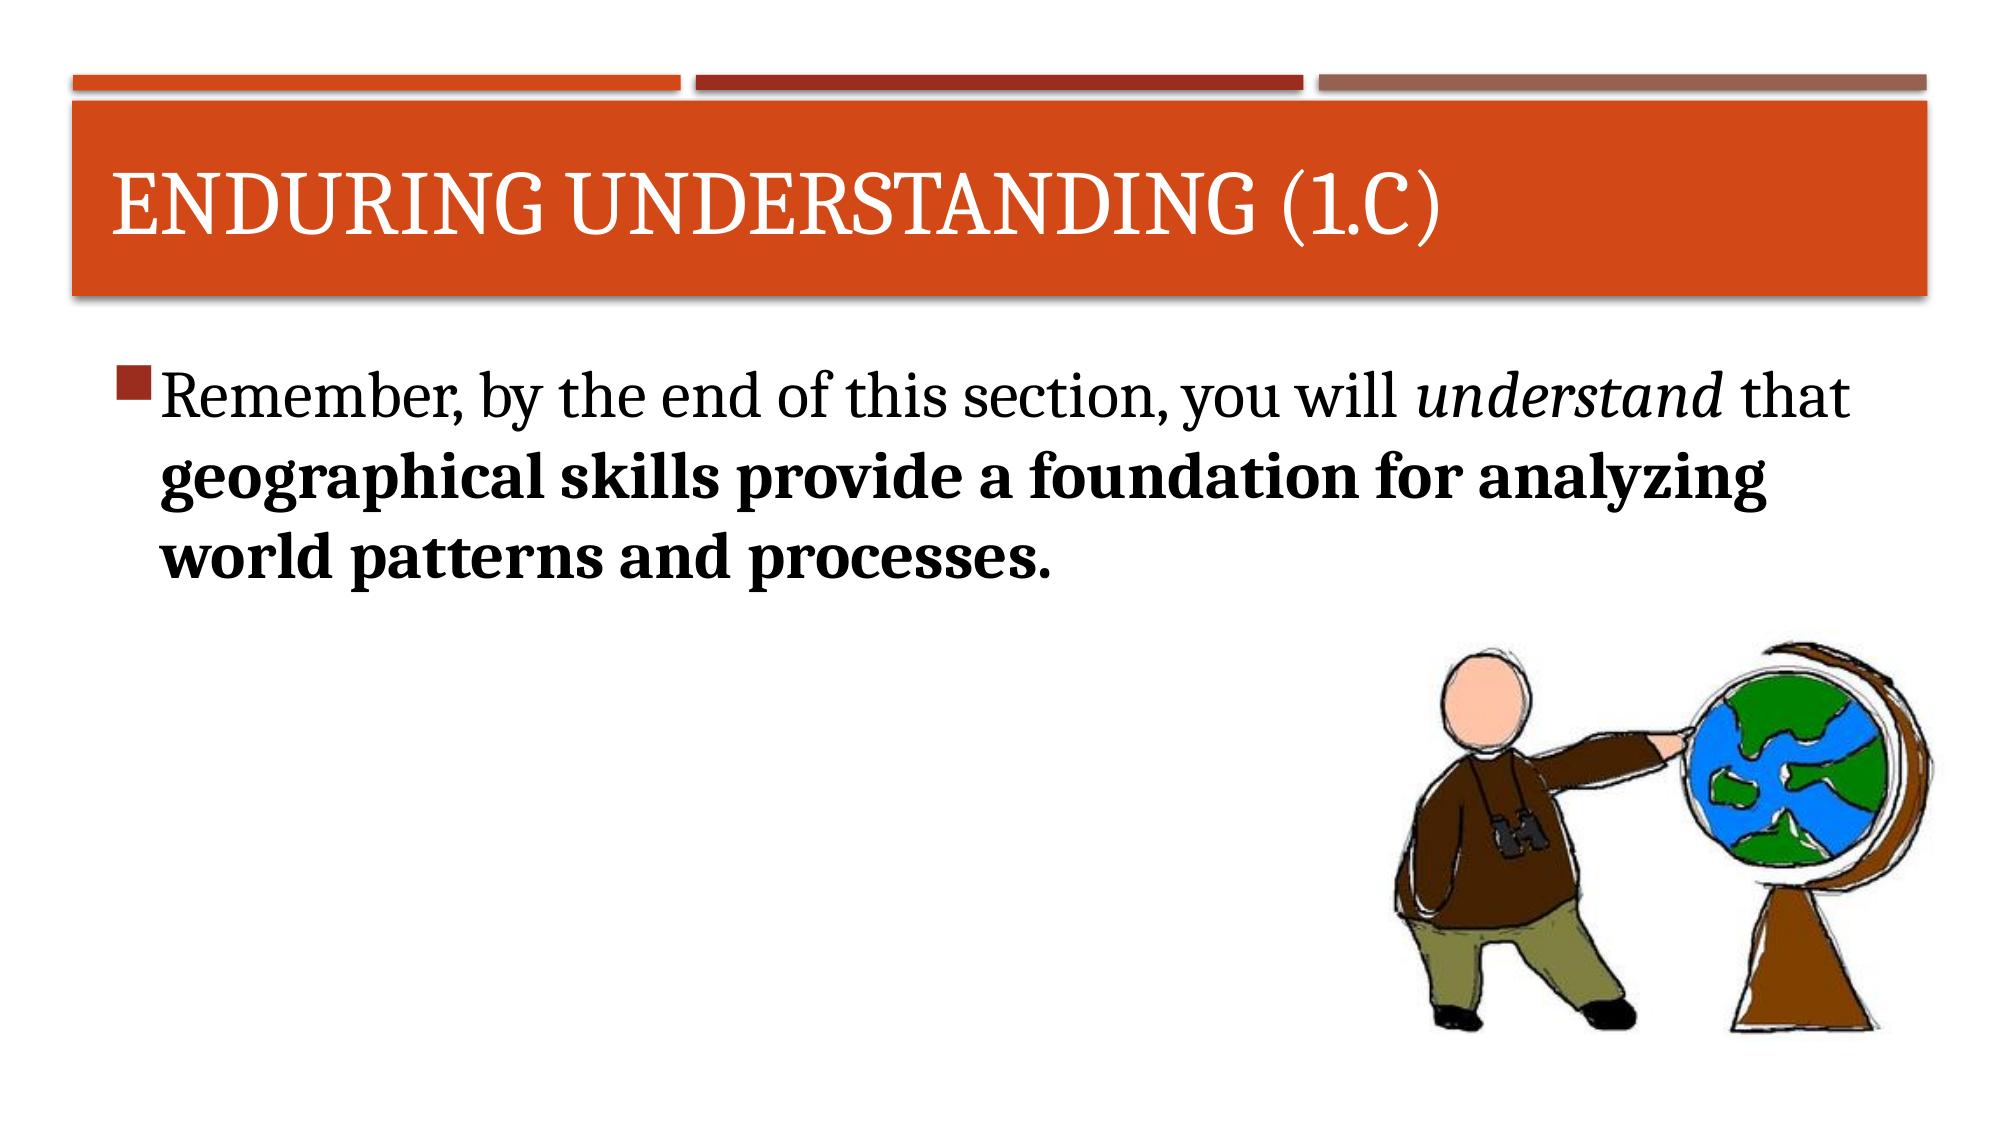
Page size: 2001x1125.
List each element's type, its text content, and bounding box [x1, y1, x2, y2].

title Enduring Understanding (1.C) [95, 115, 1905, 282]
picture [1374, 629, 1973, 1043]
list Remember, by the end of this section, you will understand that geographical skills provide a foundation for analyzing world patterns and processes. [95, 343, 1905, 996]
